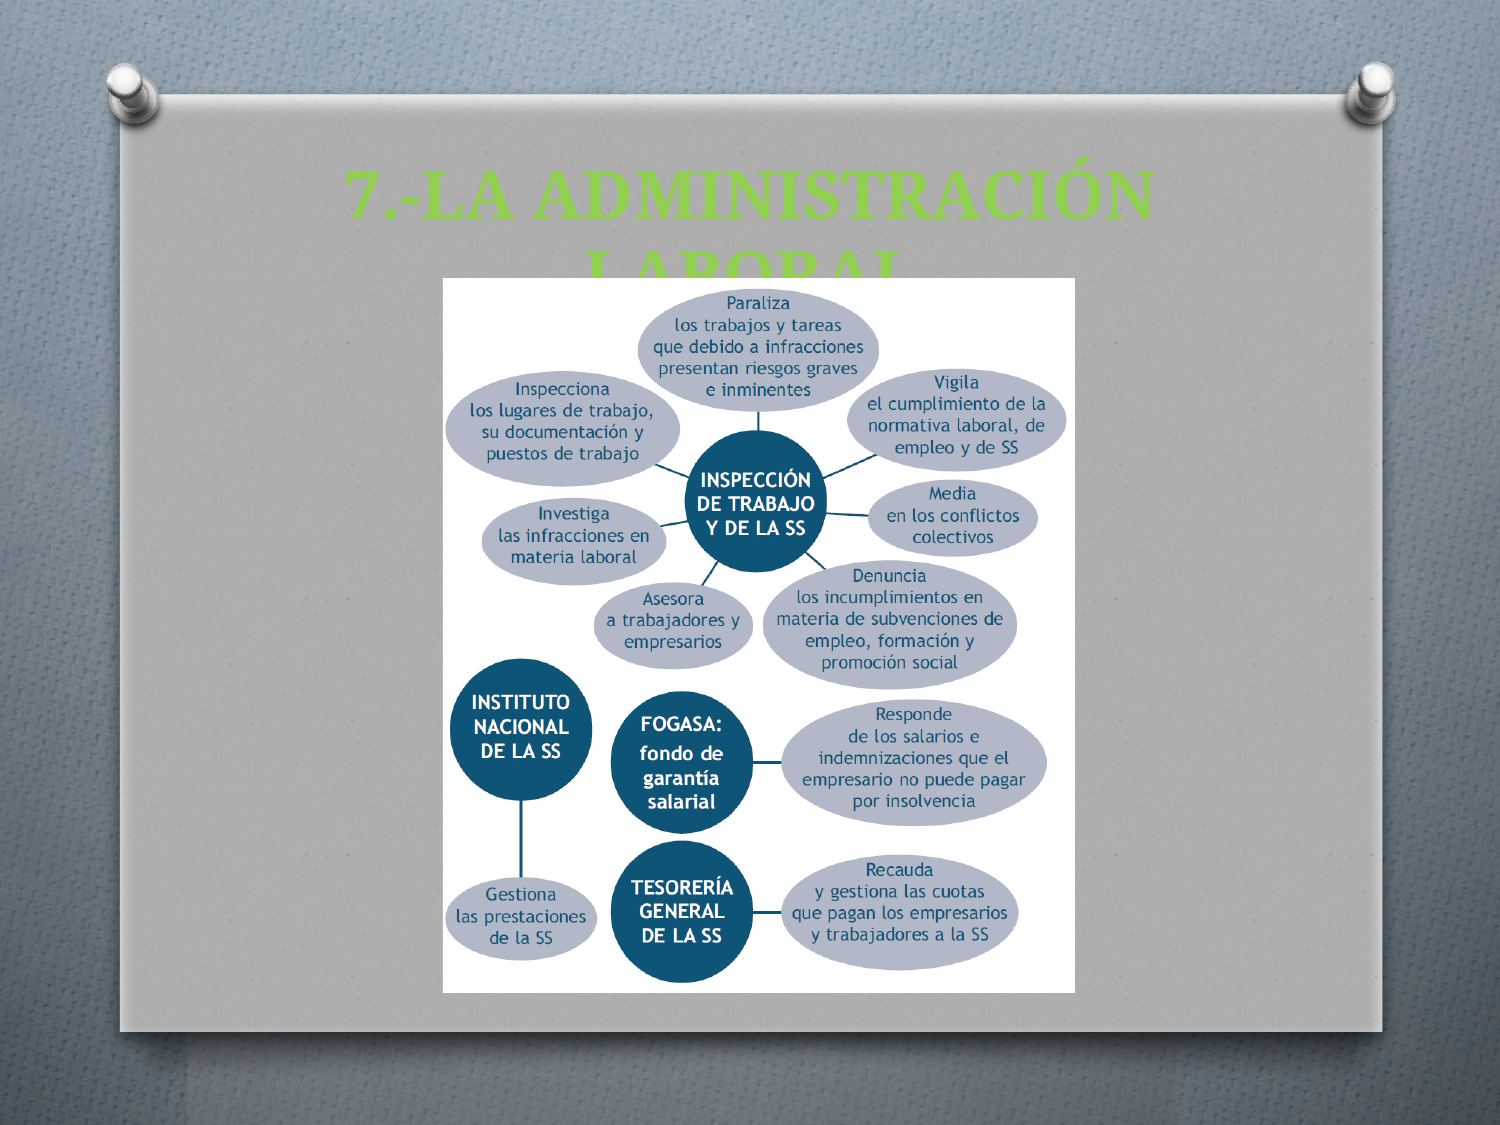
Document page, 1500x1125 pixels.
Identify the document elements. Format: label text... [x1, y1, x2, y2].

picture [1317, 35, 1439, 156]
title 7.-LA ADMINISTRACIÓN LABORAL [179, 134, 1323, 332]
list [442, 278, 1076, 993]
picture [75, 29, 198, 153]
